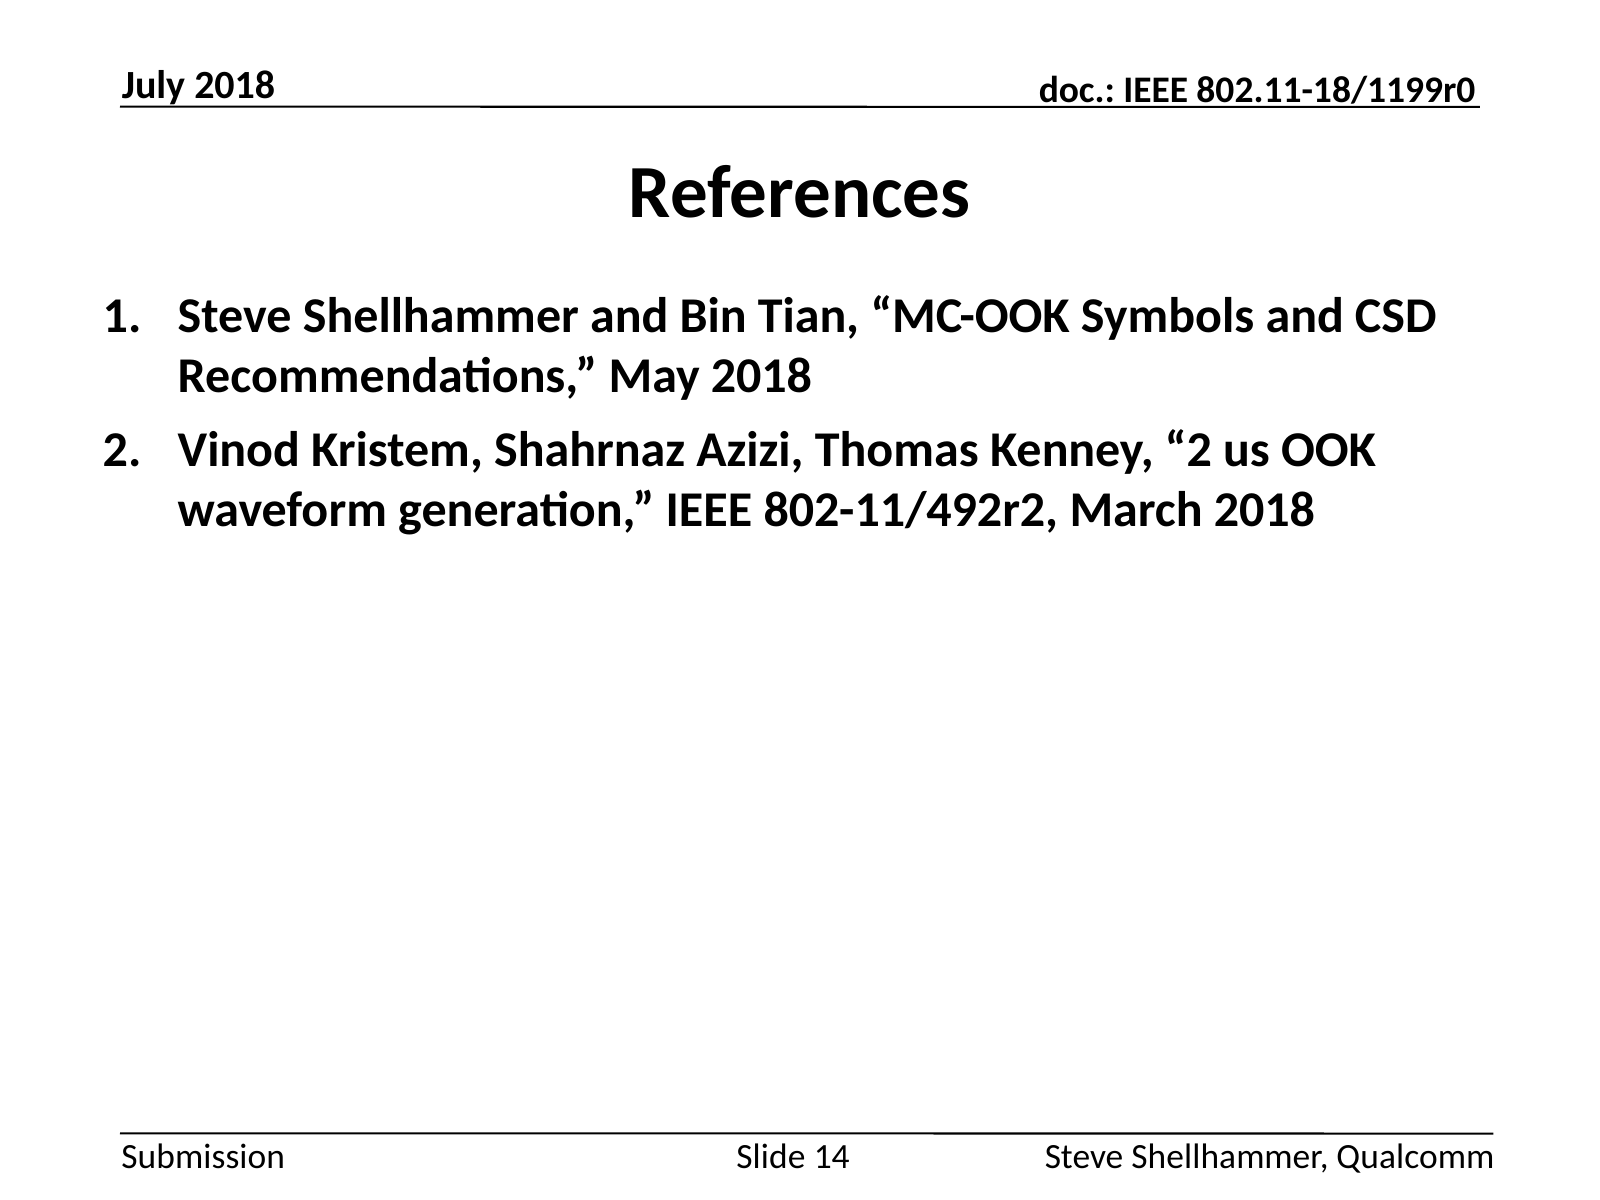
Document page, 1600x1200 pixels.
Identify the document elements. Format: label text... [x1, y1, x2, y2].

footer Steve Shellhammer, Qualcomm [937, 1132, 1495, 1174]
list Steve Shellhammer and Bin Tian, “MC-OOK Symbols and CSD Recommendations,” May 2018 Vinod Kristem, Shahrnaz Azizi, Thomas Kenney, “2 us OOK waveform generation,” IEEE 802-11/492r2, March 2018 [87, 274, 1538, 1121]
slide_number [121, 58, 451, 107]
slide_number Slide 14 [733, 1132, 854, 1197]
title References [119, 124, 1480, 251]
